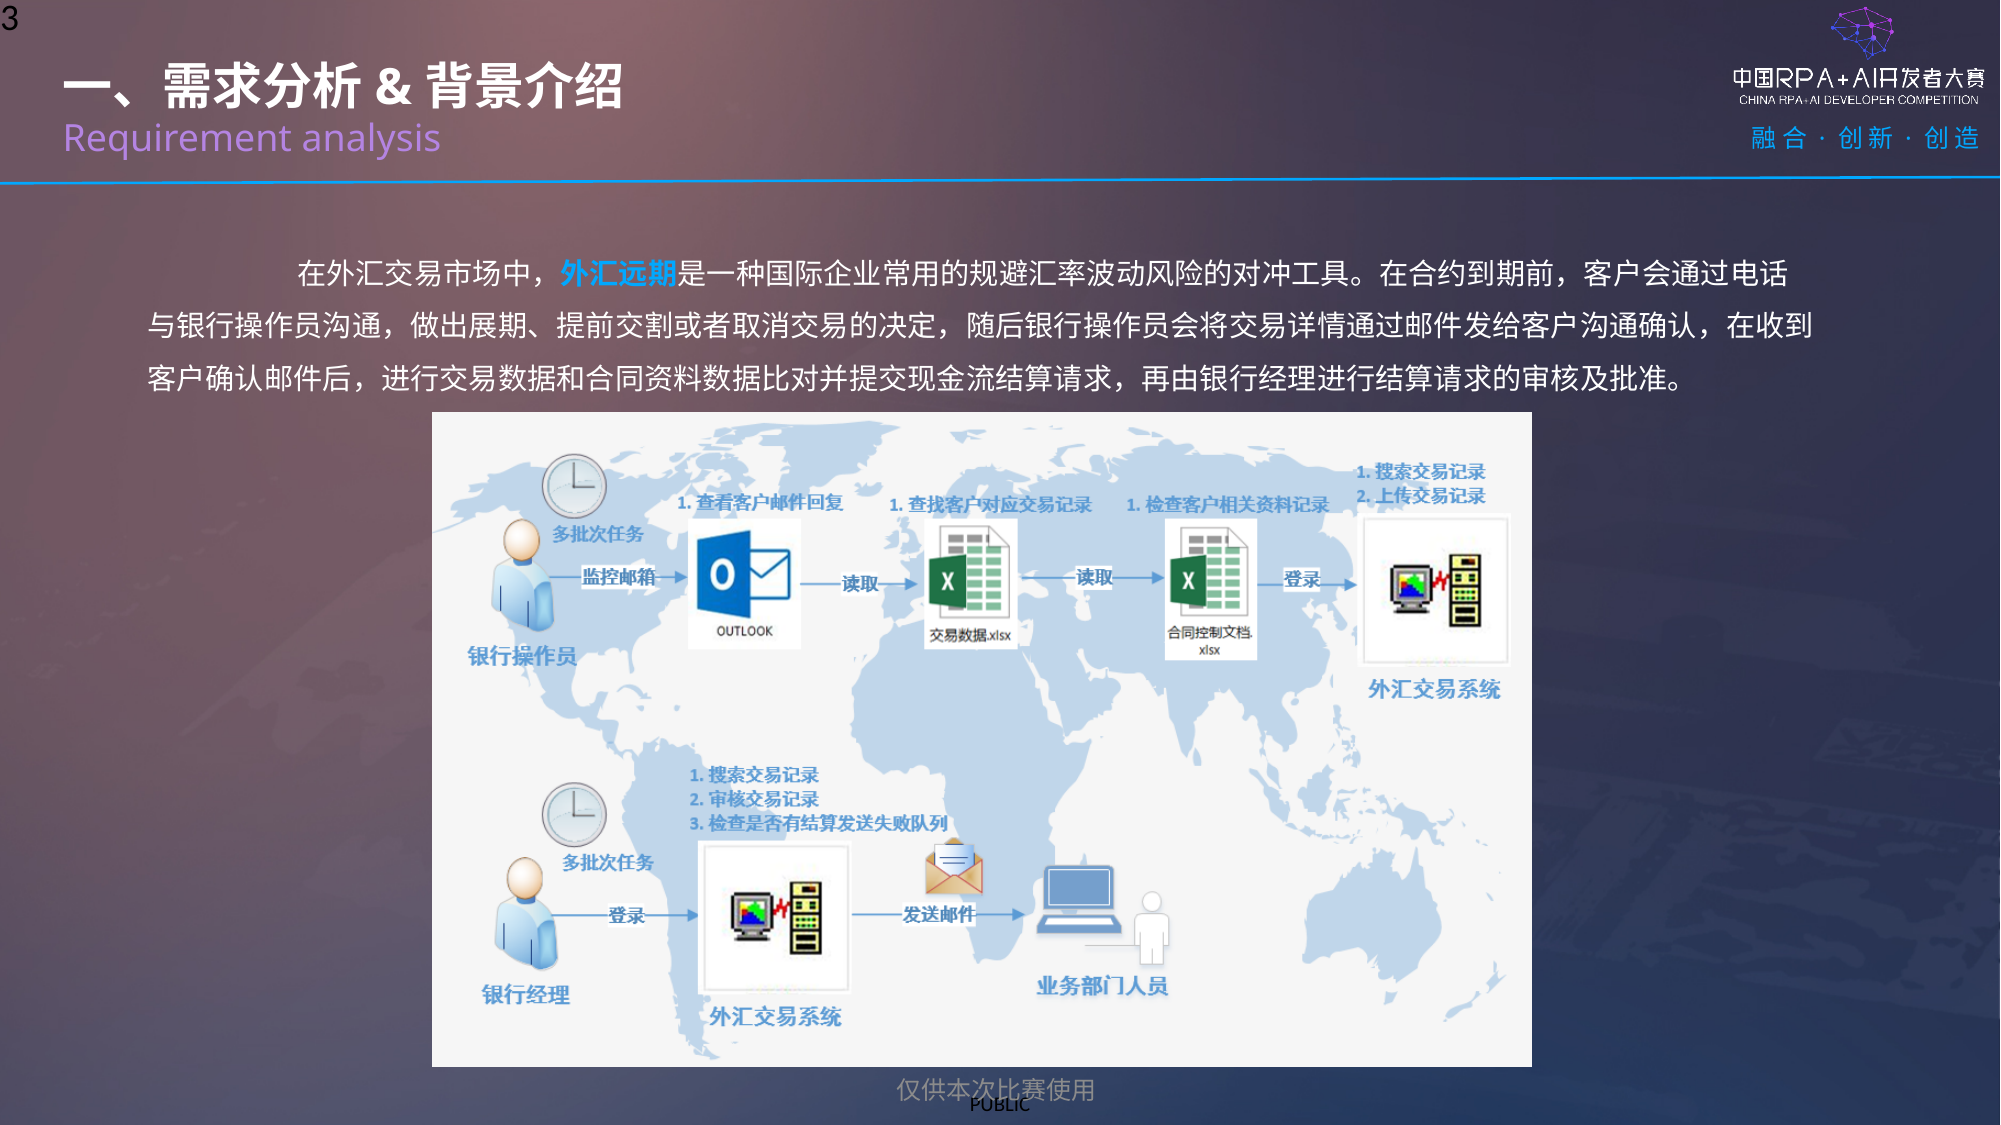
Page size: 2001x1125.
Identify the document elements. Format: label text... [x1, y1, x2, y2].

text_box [0, 177, 2000, 184]
picture [0, 0, 2001, 177]
picture [0, 184, 2000, 1125]
text_box 在外汇交易市场中，外汇远期是一种国际企业常用的规避汇率波动风险的对冲工具。在合约到期前，客户会通过电话与银行操作员沟通，做出展期、提前交割或者取消交易的决定，随后银行操作员会将交易详情通过邮件发给客户沟通确认，在收到客户确认邮件后，进行交易数据和合同资料数据比对并提交现金流结算请求，再由银行经理进行结算请求的审核及批准。 [132, 230, 1831, 508]
footer 仅供本次比赛使用 [659, 1067, 1335, 1120]
text_box 一、需求分析&背景介绍 Requirement analysis [47, 46, 1408, 167]
